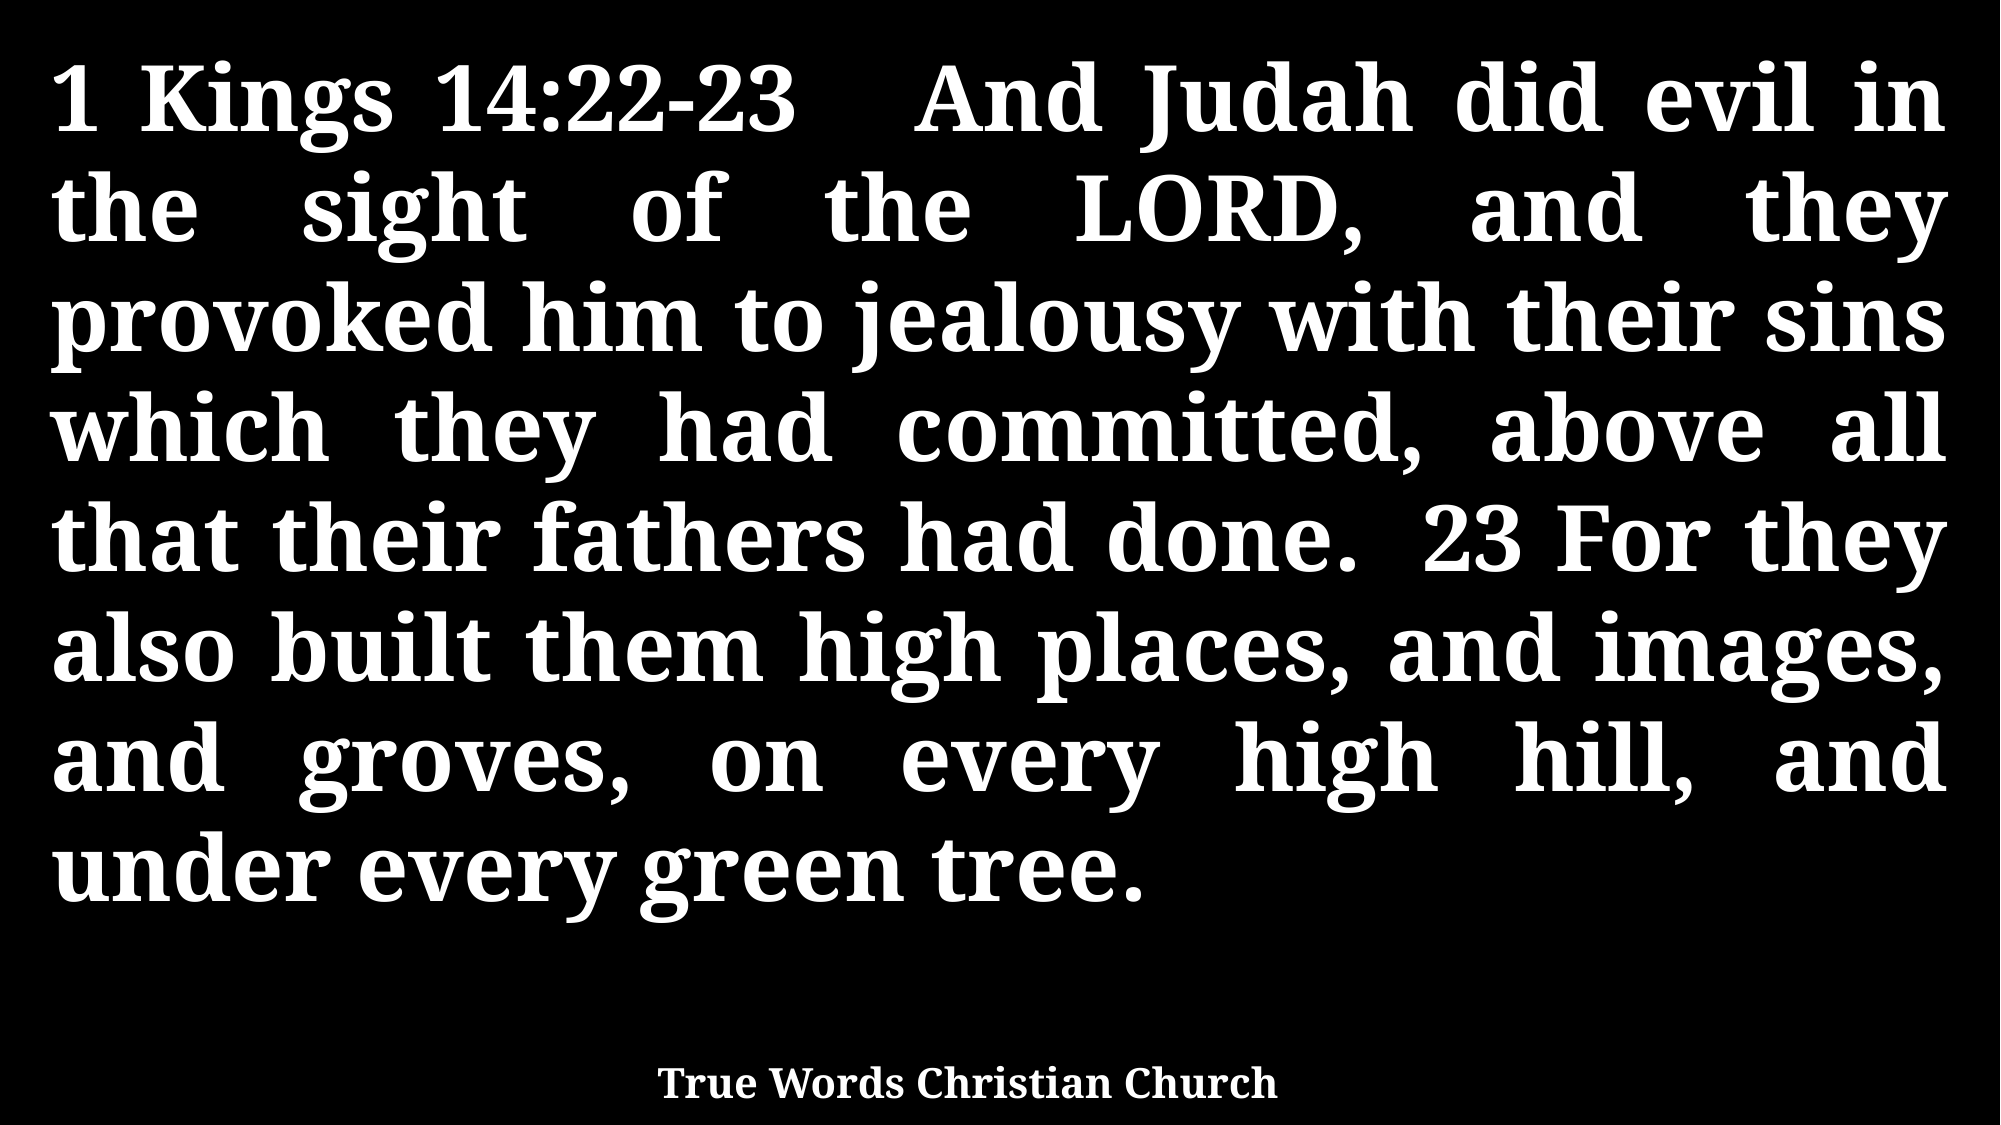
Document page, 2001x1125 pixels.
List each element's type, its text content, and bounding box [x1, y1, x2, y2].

text_box 1 Kings 14:22-23 And Judah did evil in the sight of the LORD, and they provoked him to jealousy with their sins which they had committed, above all that their fathers had done. 23 For they also built them high places, and images, and groves, on every high hill, and under every green tree. [35, 32, 1965, 927]
text_box True Words Christian Church [642, 1049, 1294, 1114]
